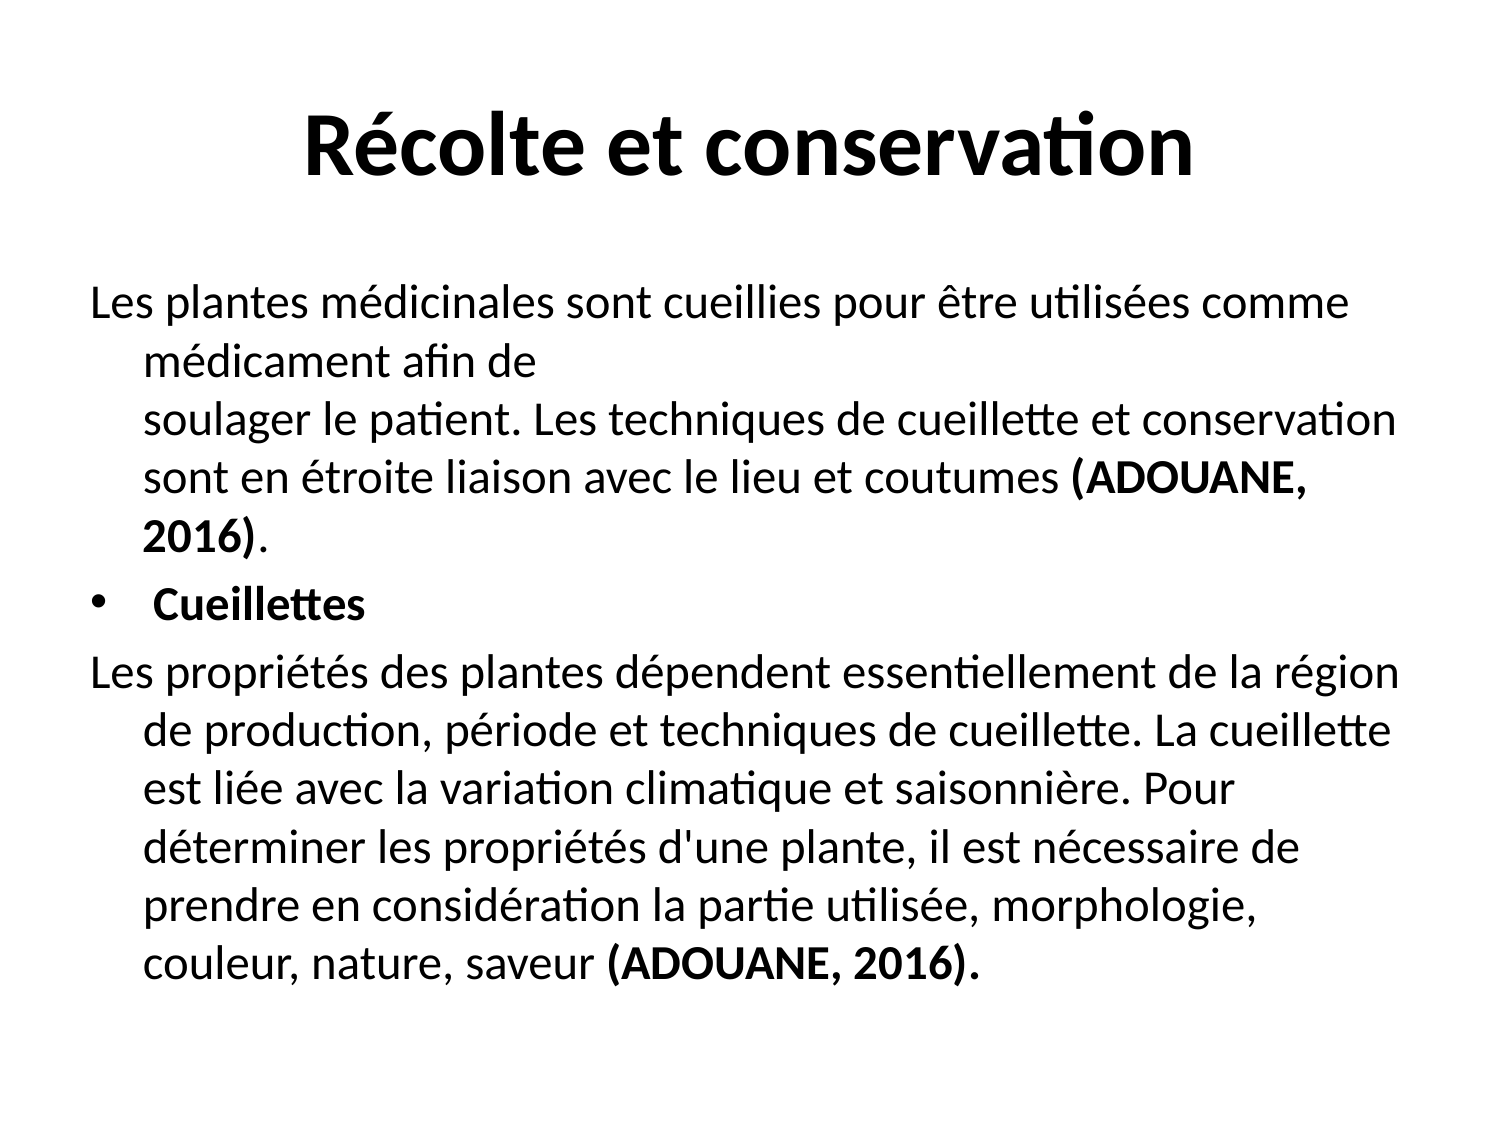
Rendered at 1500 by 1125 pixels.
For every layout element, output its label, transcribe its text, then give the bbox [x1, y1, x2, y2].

title Récolte et conservation [75, 45, 1425, 233]
list Les plantes médicinales sont cueillies pour être utilisées comme médicament afin de soulager le patient. Les techniques de cueillette et conservation sont en étroite liaison avec le lieu et coutumes (ADOUANE, 2016). Cueillettes Les propriétés des plantes dépendent essentiellement de la région de production, période et techniques de cueillette. La cueillette est liée avec la variation climatique et saisonnière. Pour déterminer les propriétés d'une plante, il est nécessaire de prendre en considération la partie utilisée, morphologie, couleur, nature, saveur (ADOUANE, 2016). [75, 262, 1425, 1005]
